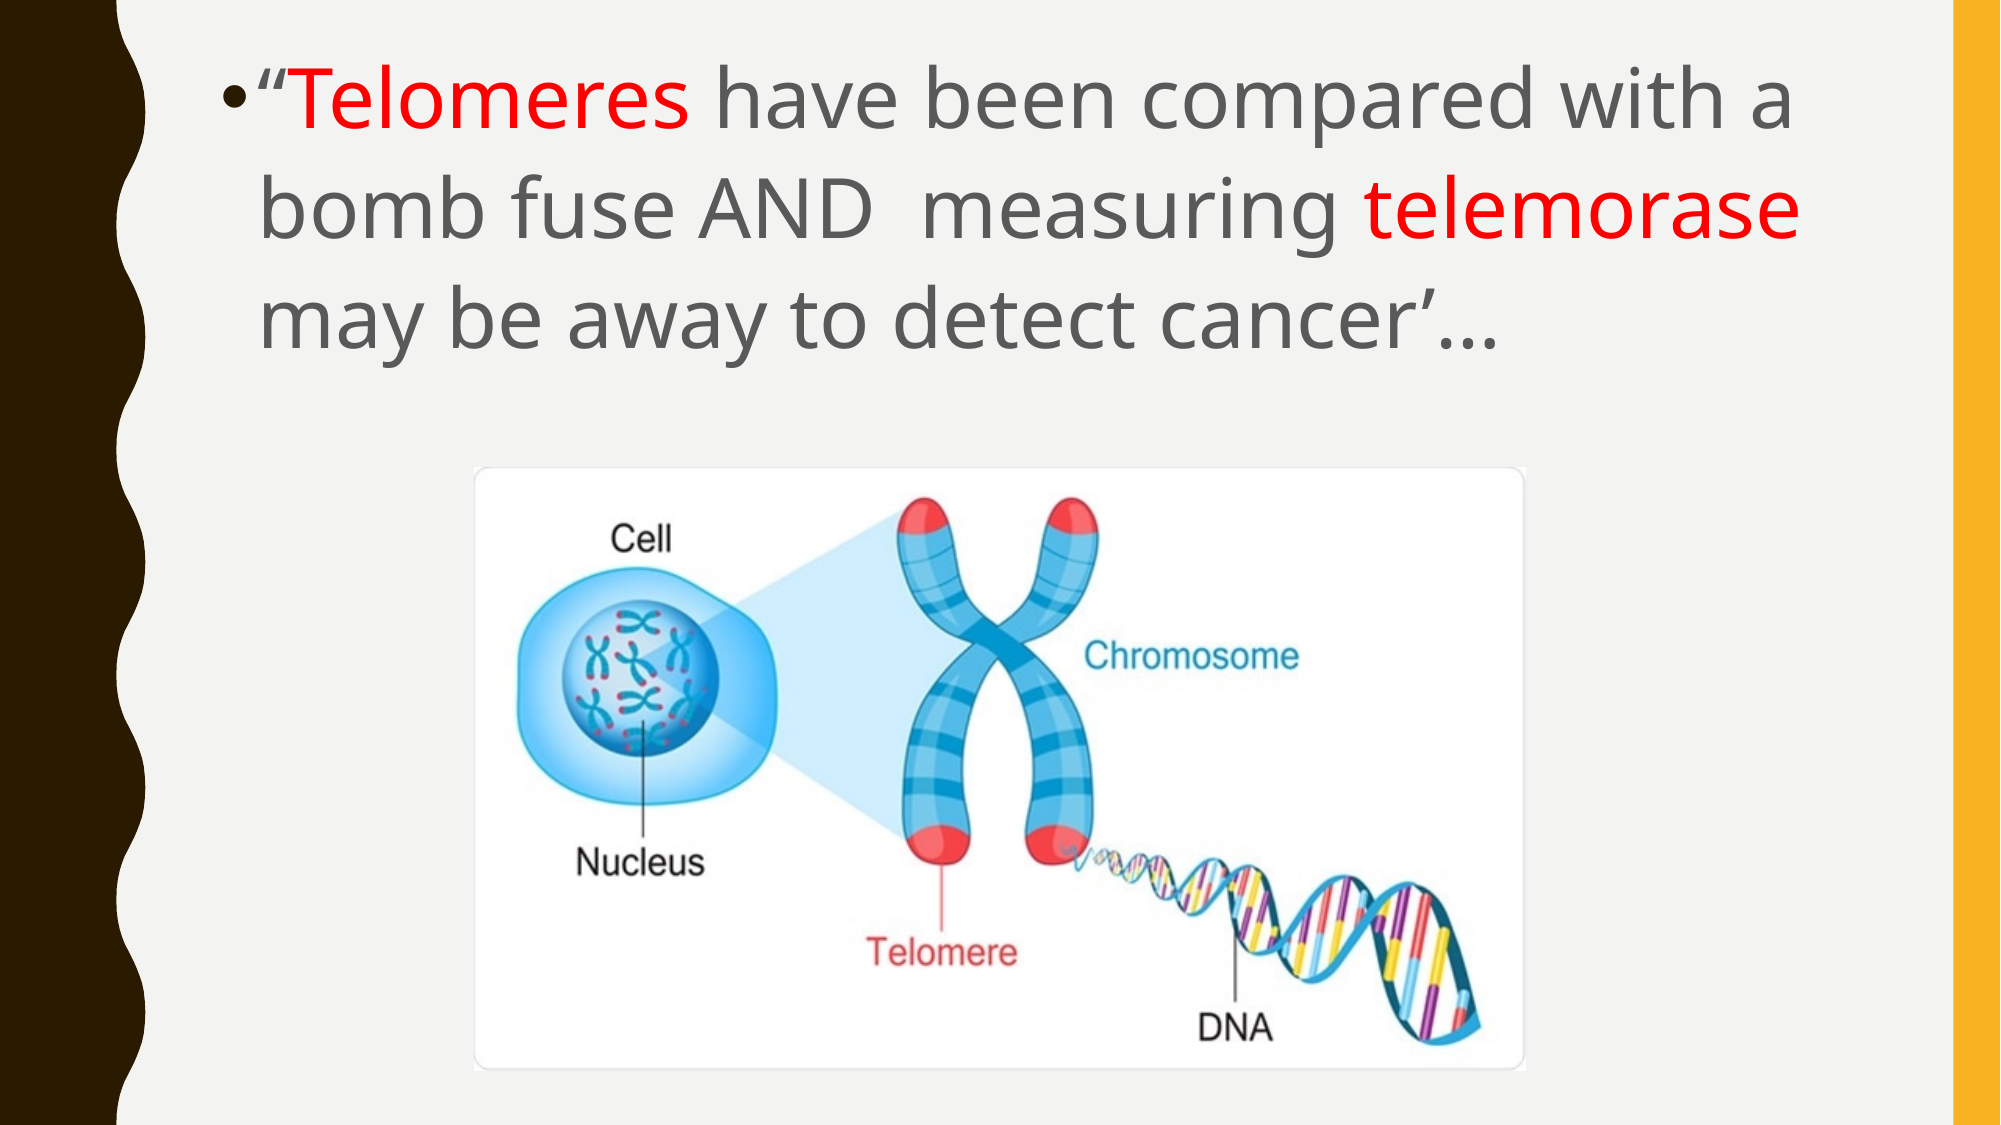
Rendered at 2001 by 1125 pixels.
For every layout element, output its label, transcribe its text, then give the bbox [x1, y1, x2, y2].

picture [474, 467, 1526, 1071]
list “Telomeres have been compared with a bomb fuse AND measuring telemorase may be away to detect cancer’… [205, 28, 1875, 965]
